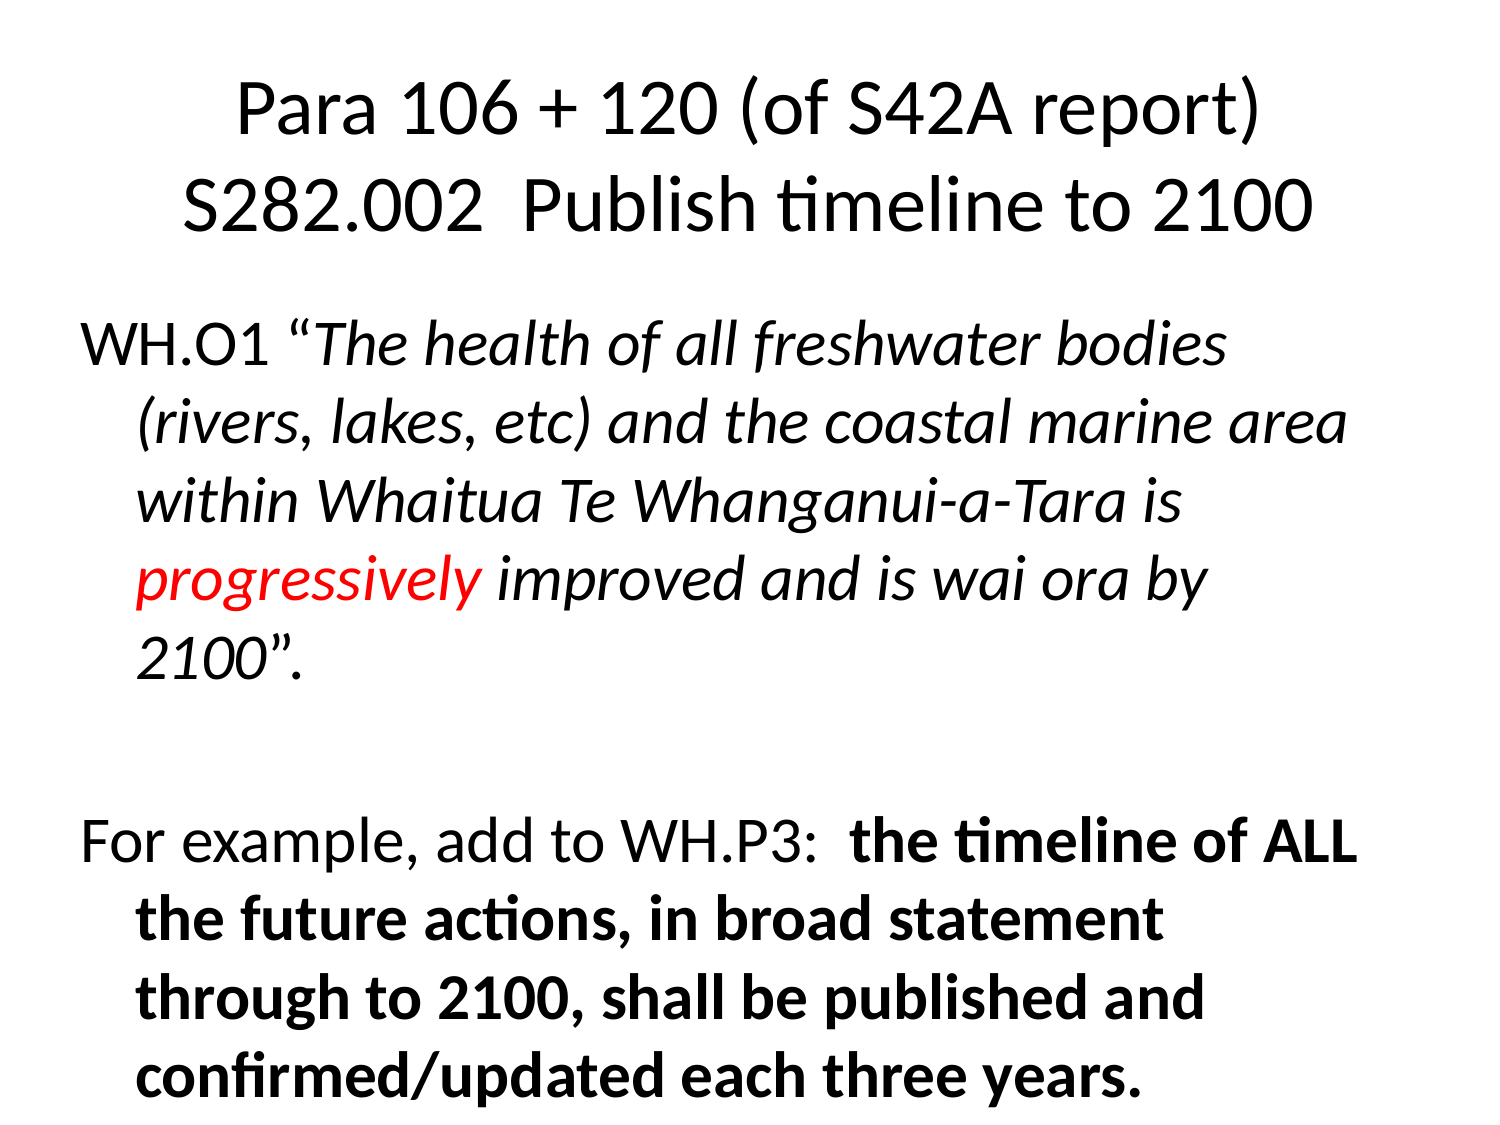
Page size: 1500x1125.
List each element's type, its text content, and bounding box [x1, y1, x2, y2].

title Para 106 + 120 (of S42A report) S282.002 Publish timeline to 2100 [75, 45, 1425, 256]
list WH.O1 “The health of all freshwater bodies (rivers, lakes, etc) and the coastal marine area within Whaitua Te Whanganui-a-Tara is progressively improved and is wai ora by 2100”. For example, add to WH.P3: the timeline of ALL the future actions, in broad statement through to 2100, shall be published and confirmed/updated each three years. [64, 292, 1402, 1125]
